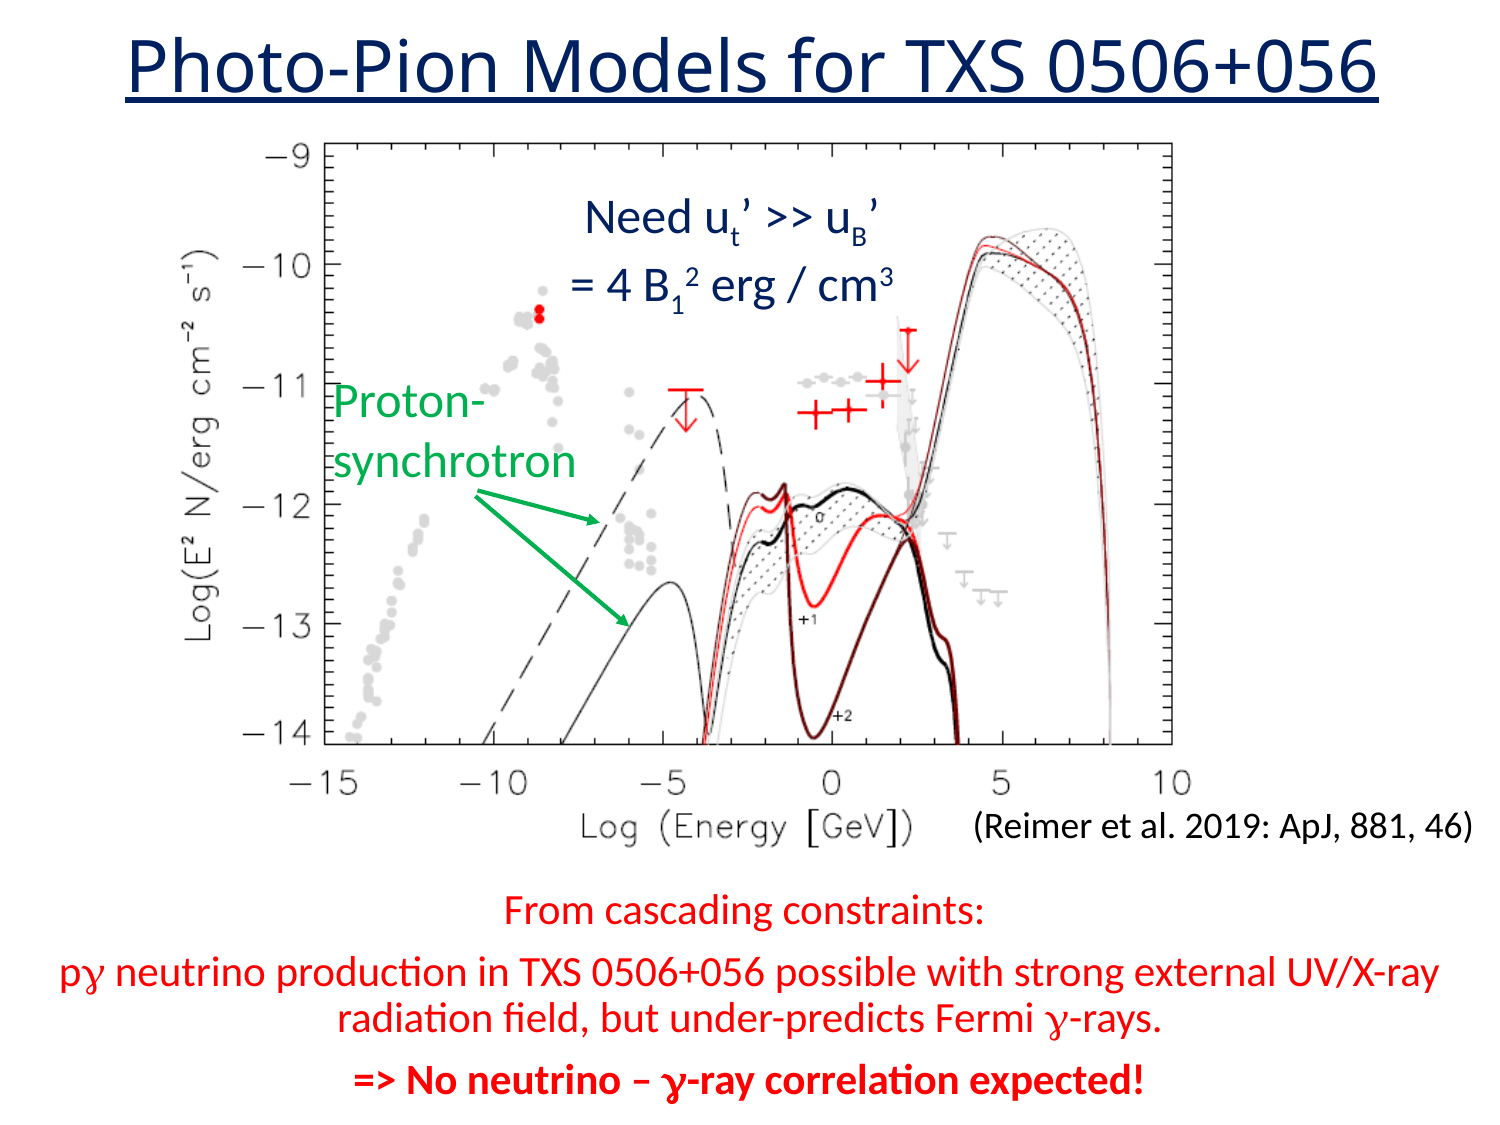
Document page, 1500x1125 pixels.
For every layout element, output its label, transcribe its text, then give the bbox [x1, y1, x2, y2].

text_box Photo-Pion Models for TXS 0506+056 [105, 13, 1399, 124]
text_box (Reimer et al. 2019: ApJ, 881, 46) [1297, 793, 1500, 854]
list From cascading constraints: pg neutrino production in TXS 0506+056 possible with strong external UV/X-ray radiation field, but under-predicts Fermi g-rays. => No neutrino – g-ray correlation expected! [2, 880, 1497, 1113]
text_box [477, 490, 600, 496]
picture [118, 96, 1297, 884]
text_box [475, 496, 630, 627]
